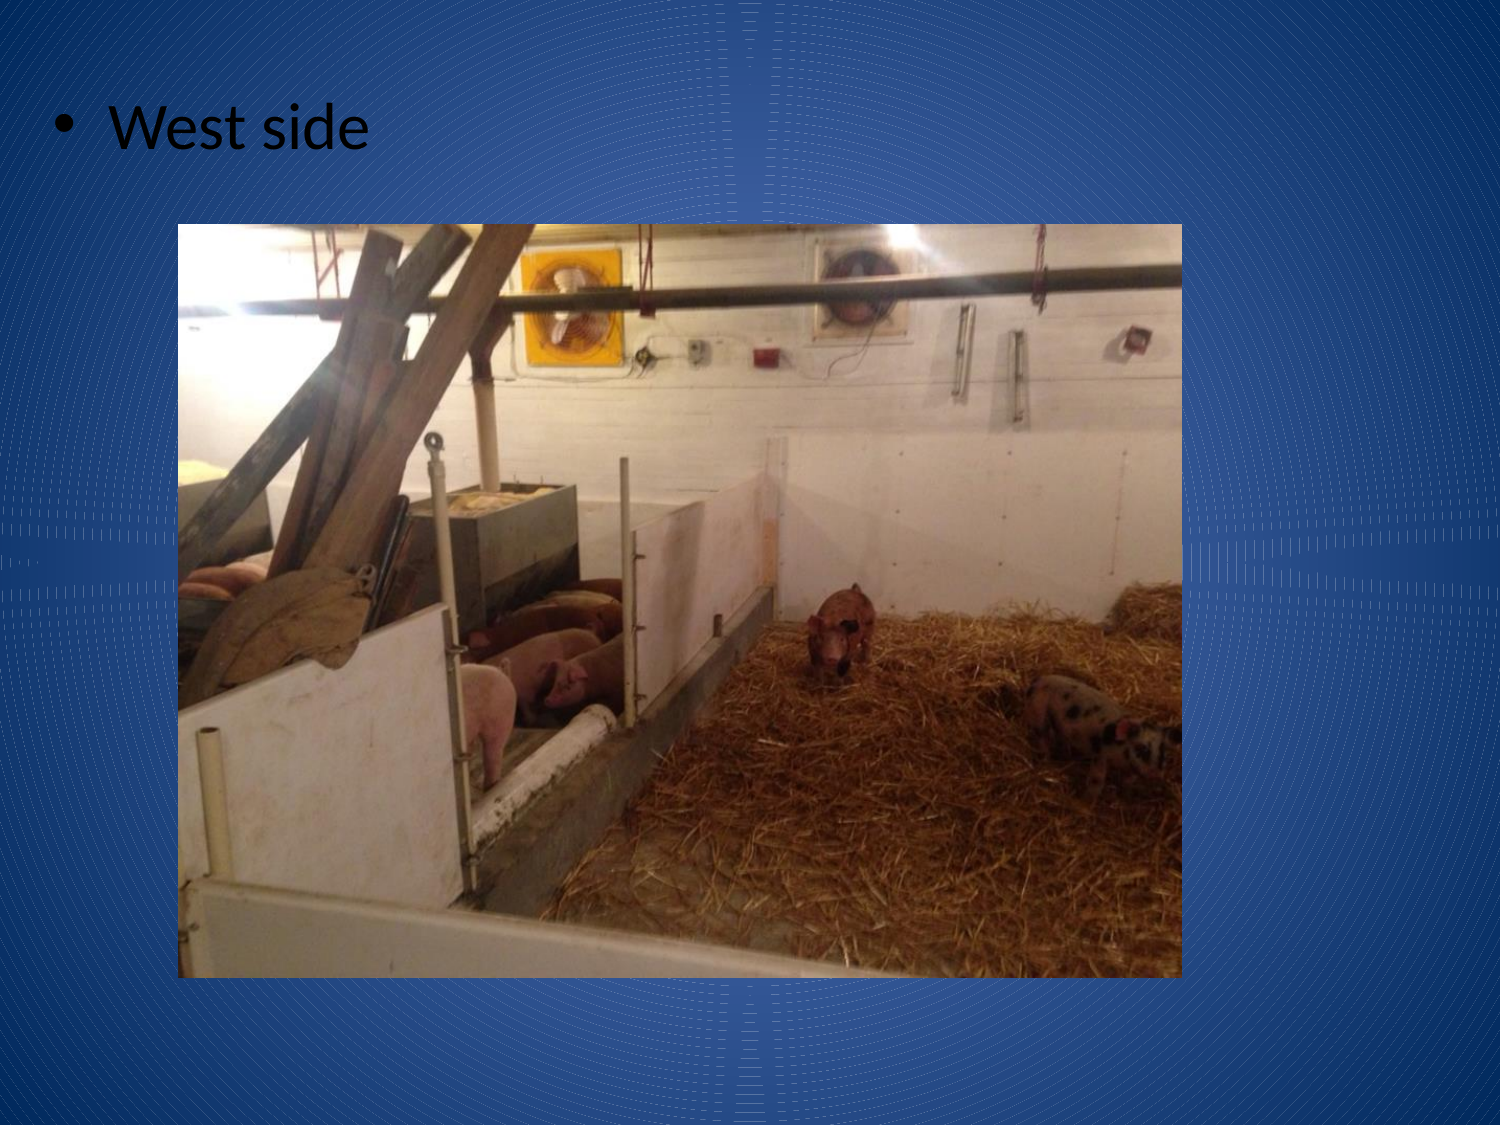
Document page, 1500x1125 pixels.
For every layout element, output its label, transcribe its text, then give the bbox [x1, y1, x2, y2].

picture [178, 224, 1183, 978]
text_box West side [37, 74, 1388, 818]
